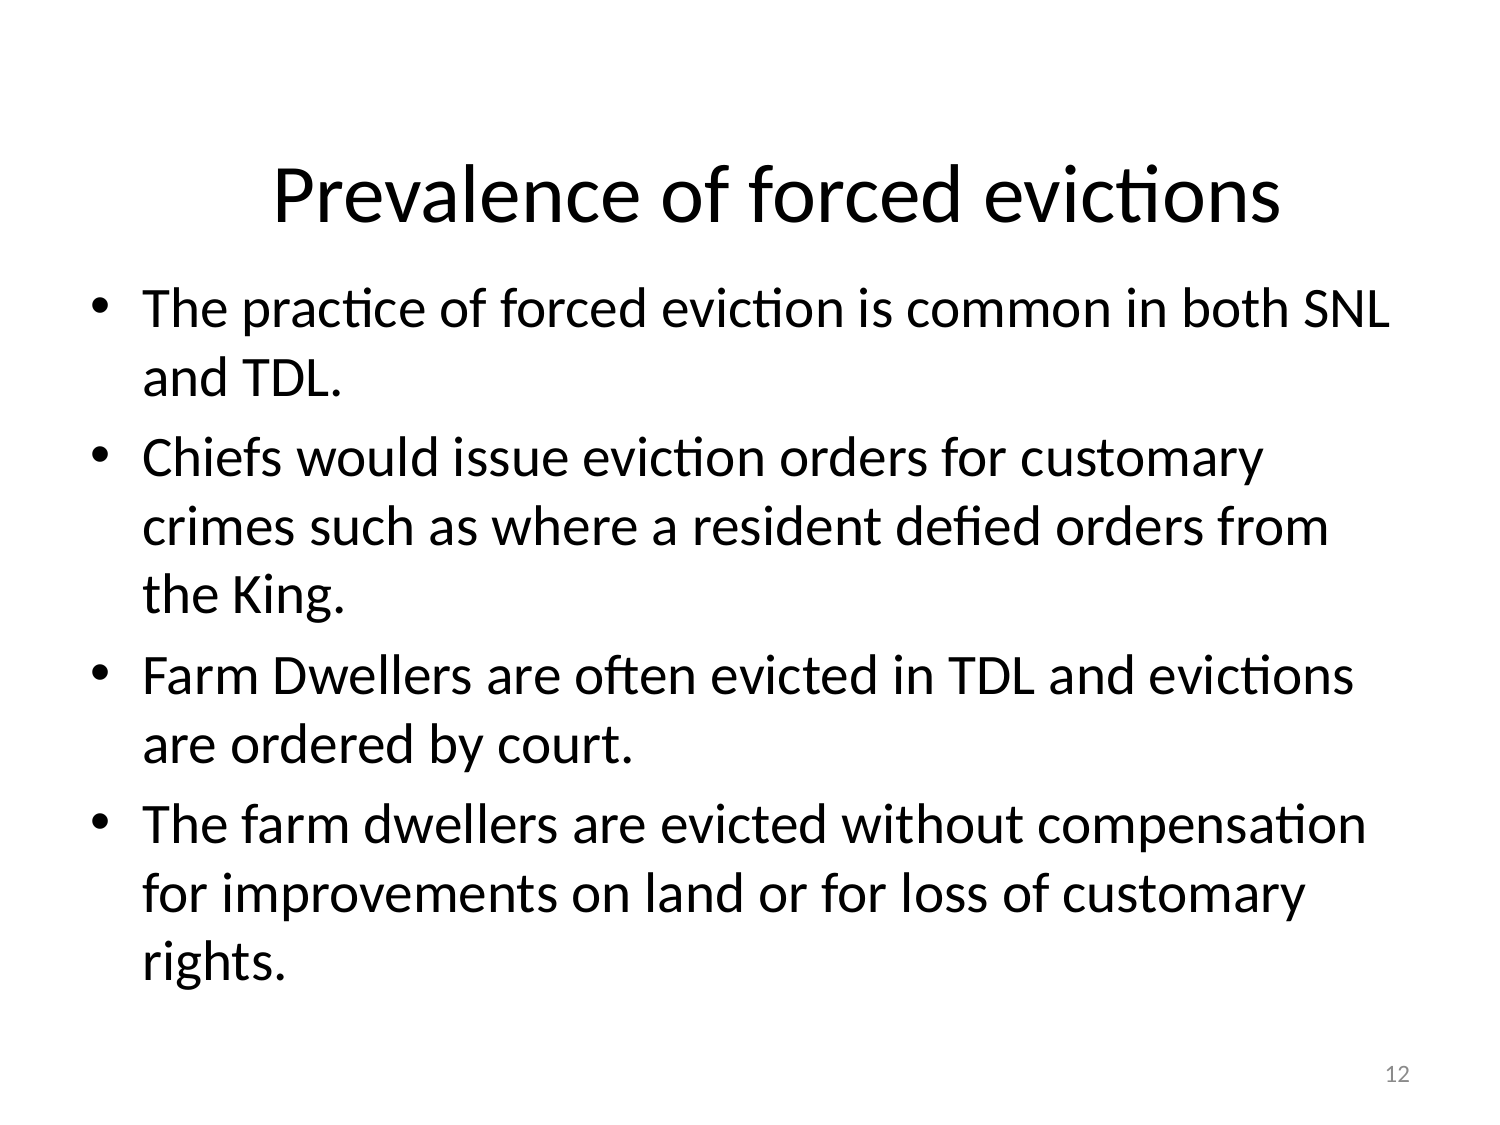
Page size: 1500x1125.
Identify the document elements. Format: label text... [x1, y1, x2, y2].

slide_number 12 [1074, 1042, 1425, 1103]
list The practice of forced eviction is common in both SNL and TDL. Chiefs would issue eviction orders for customary crimes such as where a resident defied orders from the King. Farm Dwellers are often evicted in TDL and evictions are ordered by court. The farm dwellers are evicted without compensation for improvements on land or for loss of customary rights. [75, 262, 1425, 1005]
title Prevalence of forced evictions [75, 45, 1425, 233]
